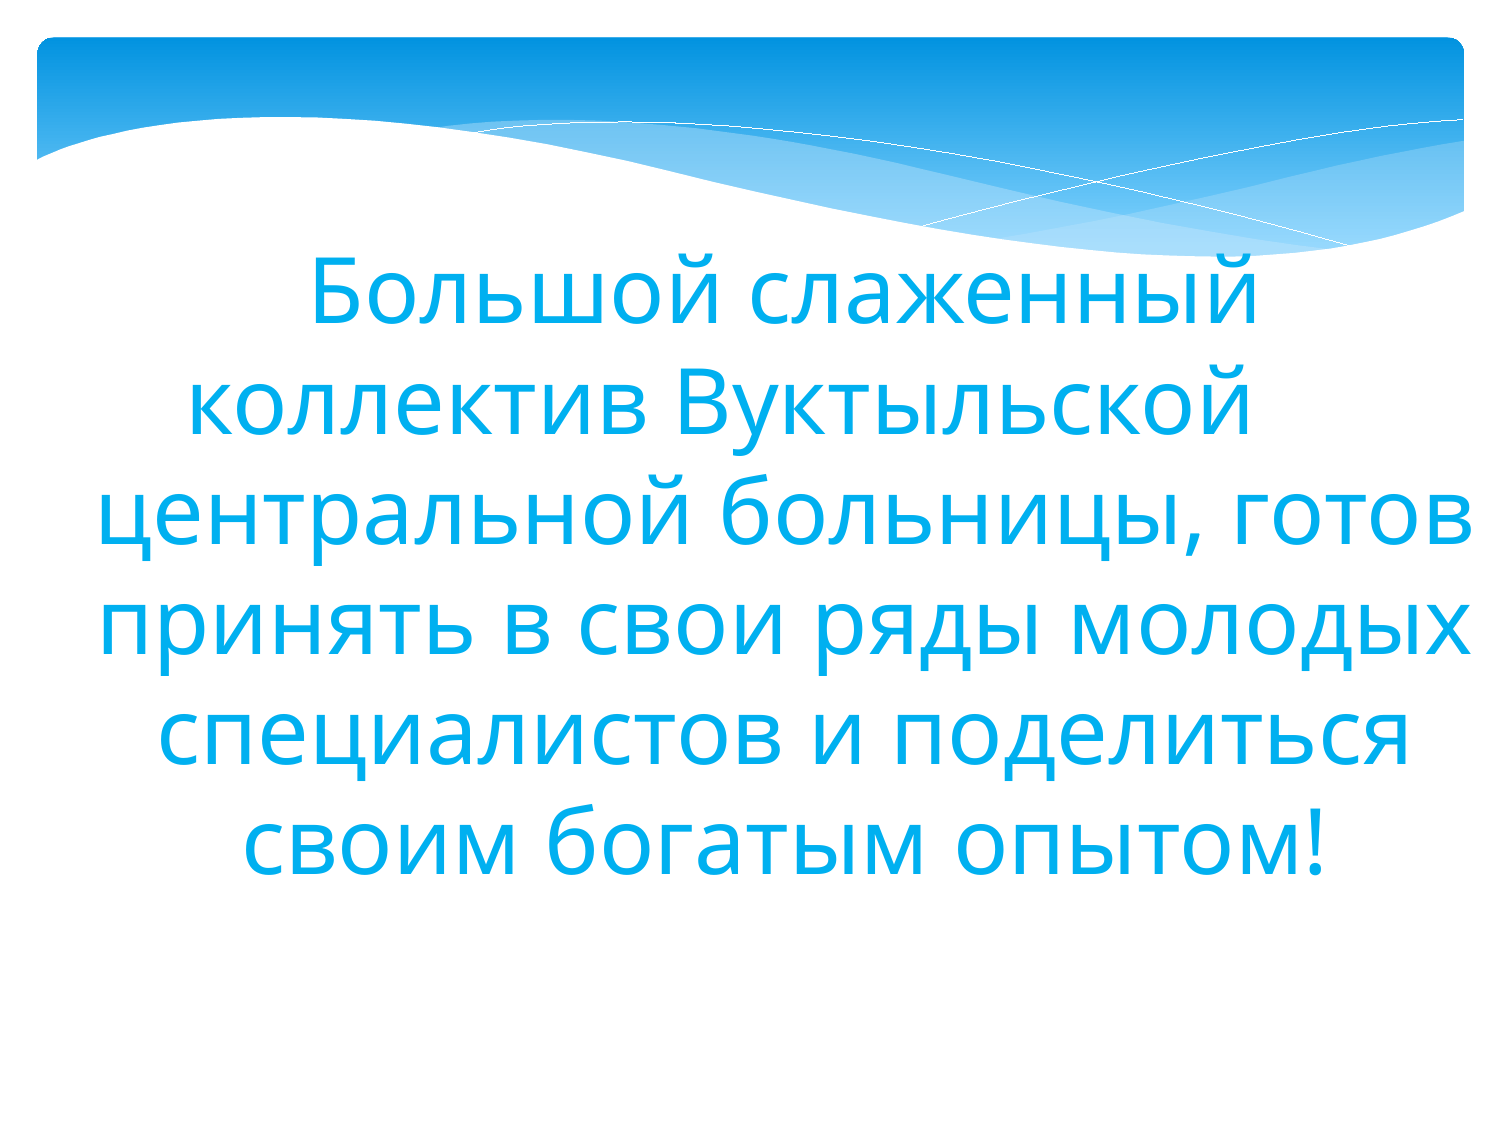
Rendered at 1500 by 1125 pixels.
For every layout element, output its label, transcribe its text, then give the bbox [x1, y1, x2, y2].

title Большой слаженный коллектив Вуктыльской центральной больницы, готов принять в свои ряды молодых специалистов и поделиться своим богатым опытом! [70, 31, 1500, 1094]
